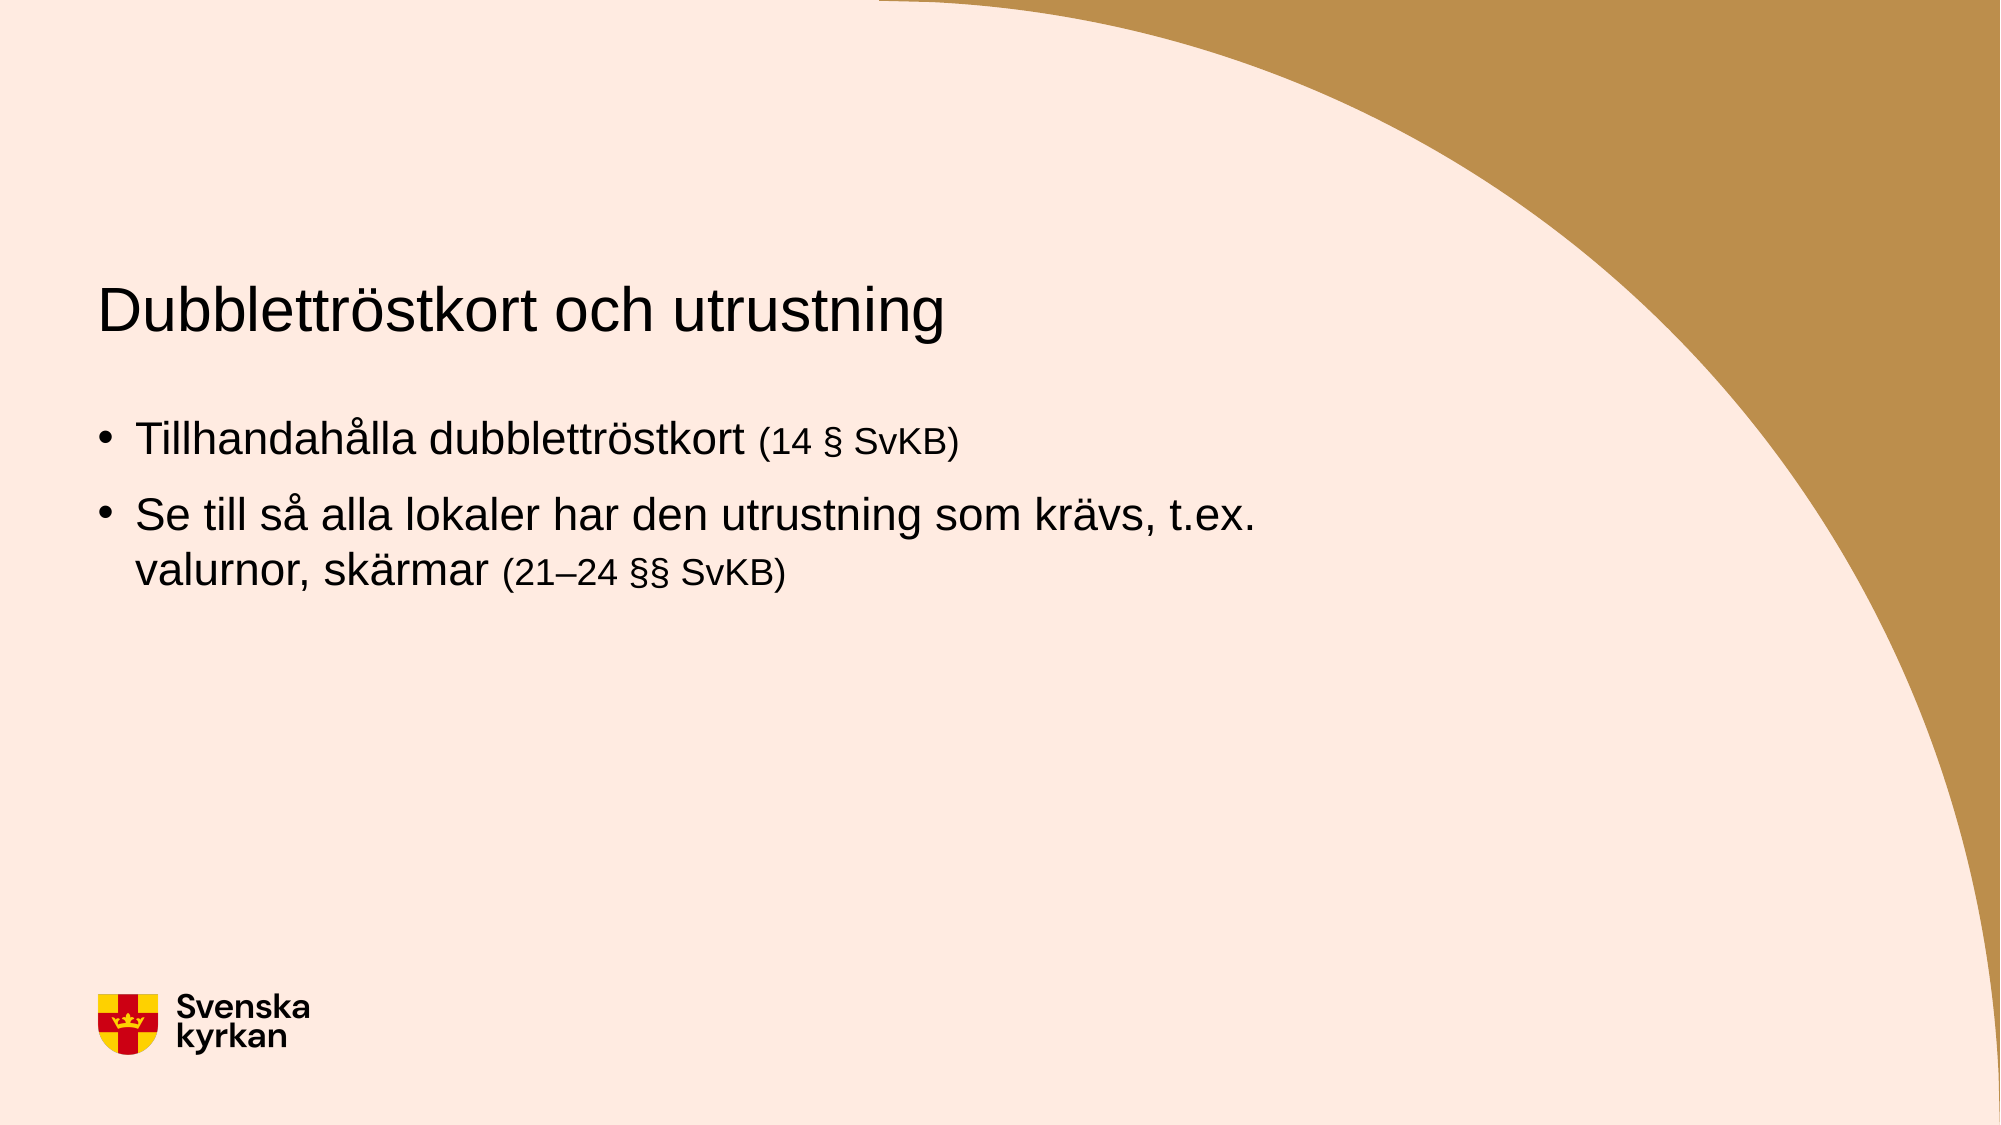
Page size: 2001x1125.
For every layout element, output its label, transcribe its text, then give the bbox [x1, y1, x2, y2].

list Tillhandahålla dubblettröstkort (14 § SvKB) Se till så alla lokaler har den utrustning som krävs, t.ex. valurnor, skärmar (21–24 §§ SvKB) [97, 408, 1437, 876]
title Dubblettröstkort och utrustning [97, 160, 1437, 344]
picture [78, 974, 329, 1075]
